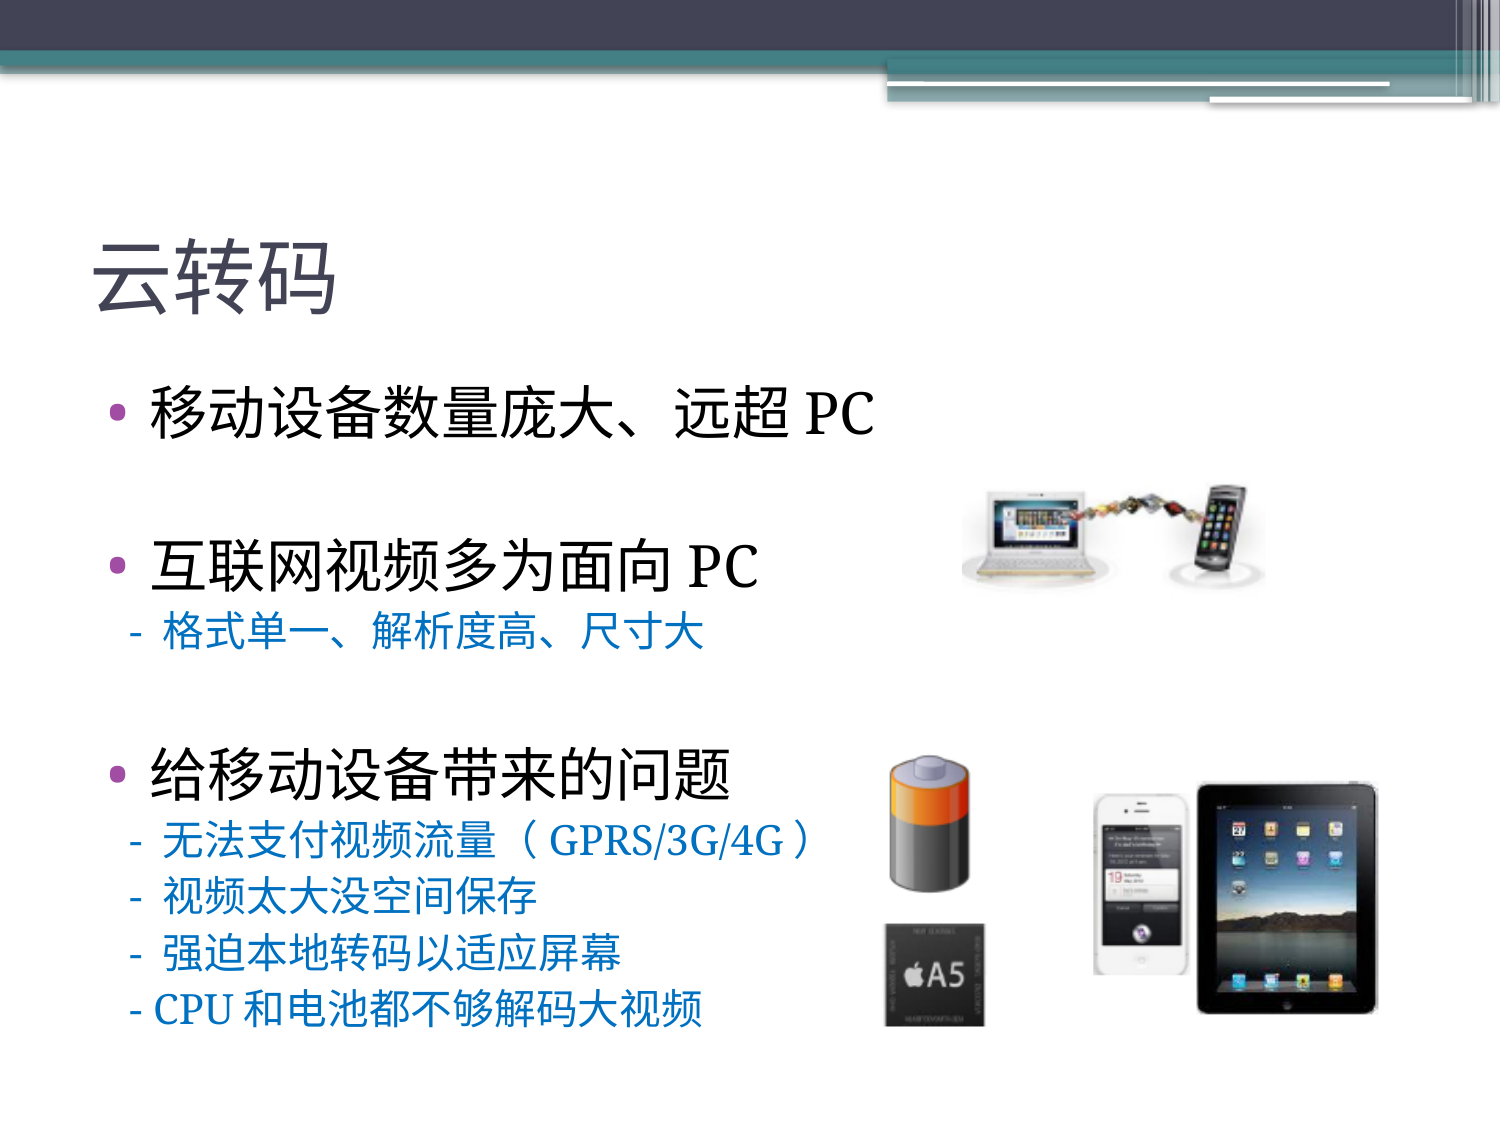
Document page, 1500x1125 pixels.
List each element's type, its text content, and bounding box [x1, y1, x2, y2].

picture [867, 916, 995, 1041]
picture [1081, 774, 1386, 1027]
picture [962, 479, 1270, 601]
title 云转码 [75, 187, 1425, 363]
picture [879, 751, 984, 896]
list 移动设备数量庞大、远超PC 互联网视频多为面向PC - 格式单一、解析度高、尺寸大 给移动设备带来的问题 - 无法支付视频流量（GPRS/3G/4G） - 视频太大没空间保存 - 强迫本地转码以适应屏幕 - CPU和电池都不够解码大视频 [75, 368, 1425, 1079]
